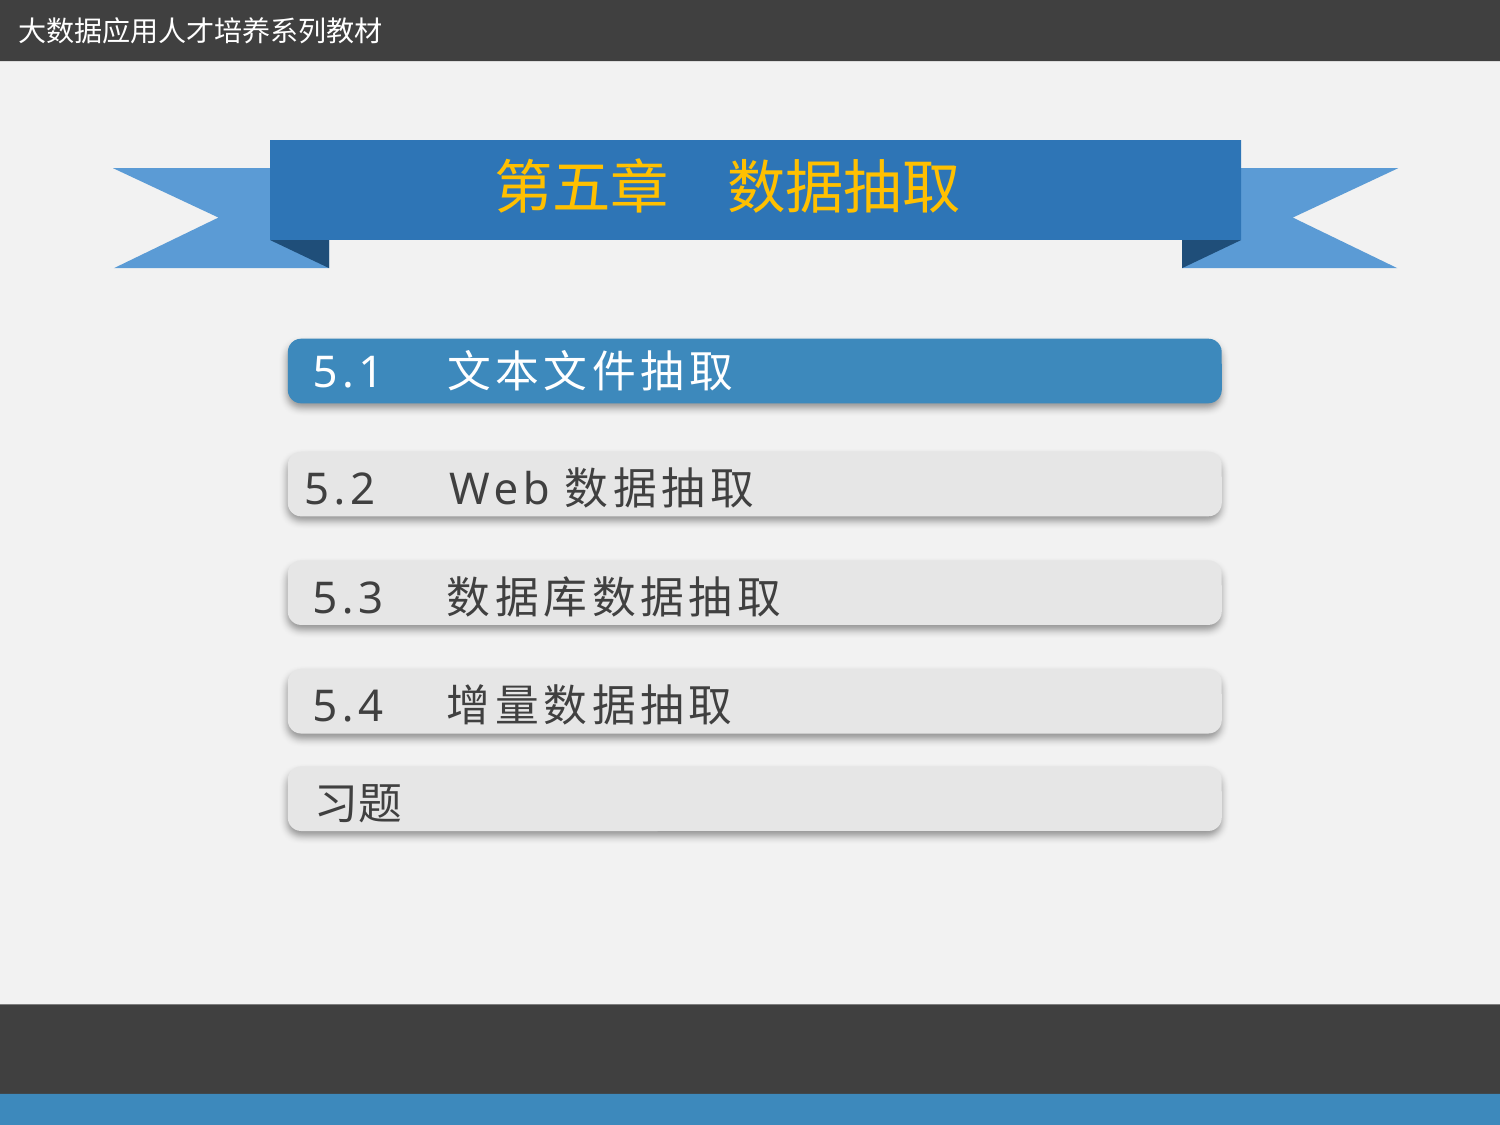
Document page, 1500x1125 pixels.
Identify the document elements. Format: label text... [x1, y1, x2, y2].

text_box [0, 1003, 1500, 1093]
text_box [287, 560, 1222, 630]
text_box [113, 139, 1399, 269]
text_box 大数据应用人才培养系列教材 [4, 6, 398, 55]
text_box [287, 668, 1222, 739]
text_box [0, 1093, 1500, 1125]
text_box [0, 0, 1500, 62]
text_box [287, 335, 1222, 404]
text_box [287, 766, 1222, 889]
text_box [287, 451, 1222, 522]
